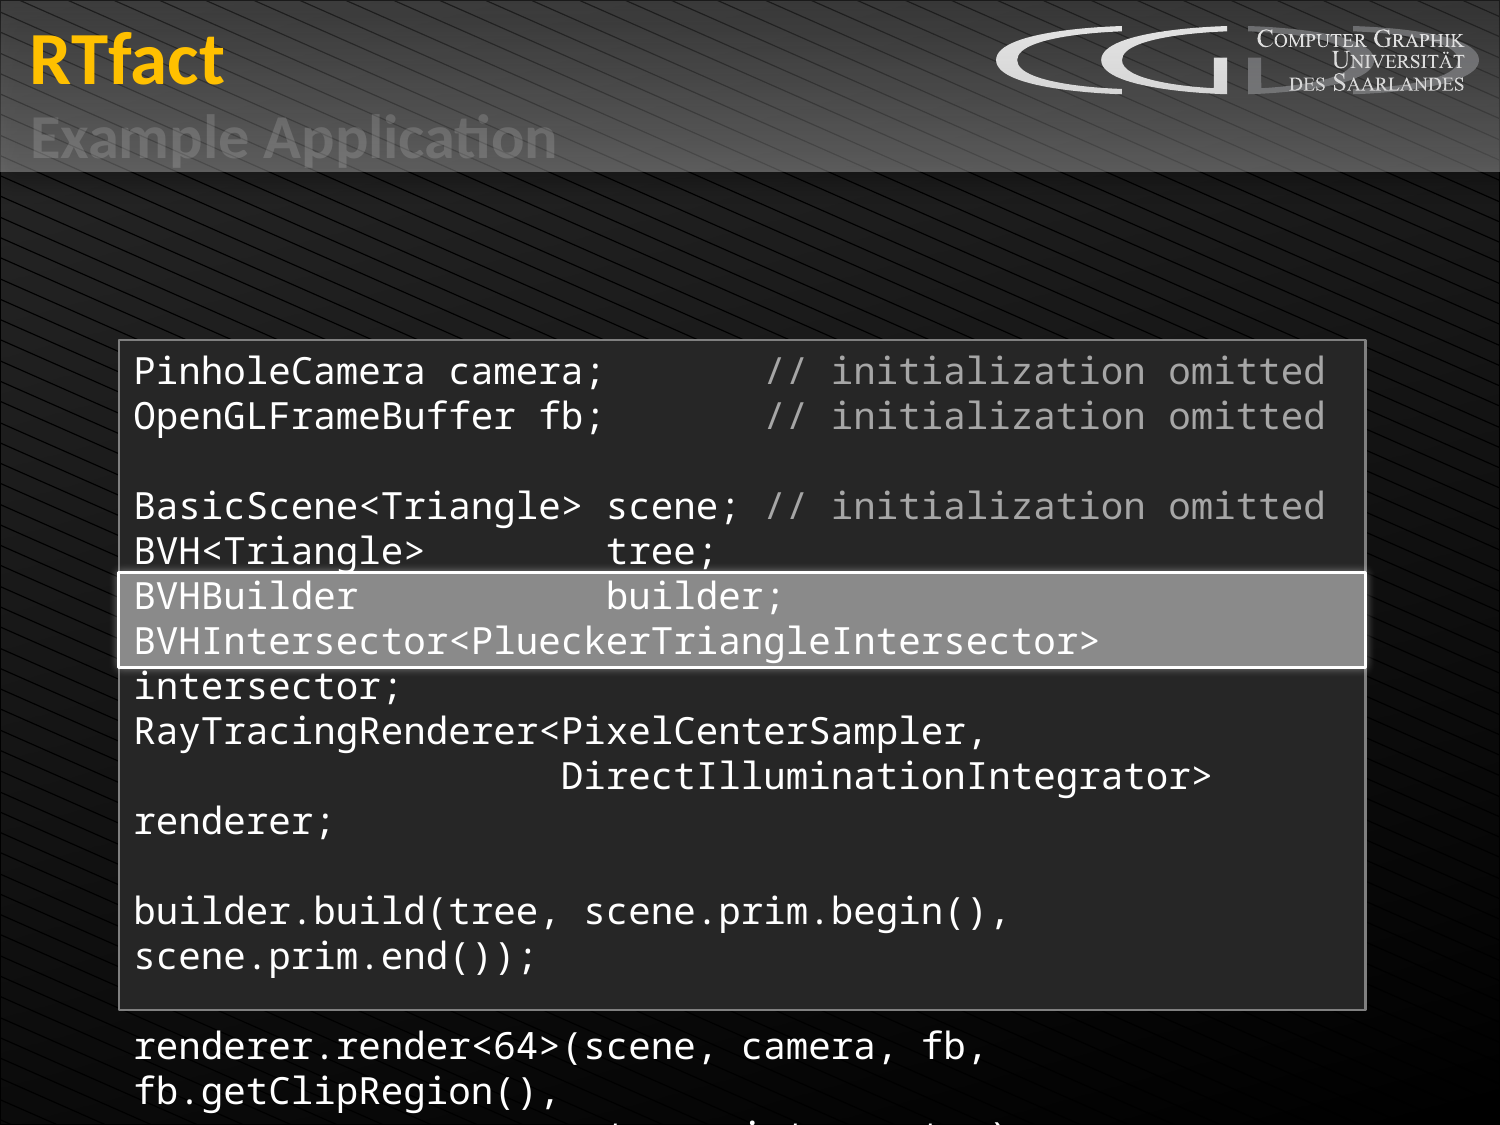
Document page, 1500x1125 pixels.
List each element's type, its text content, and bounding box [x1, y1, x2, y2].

title RTfact [0, 0, 991, 97]
list Example Application [0, 97, 1007, 169]
text_box PinholeCamera camera; // initialization omitted OpenGLFrameBuffer fb; // initialization omitted BasicScene<Triangle> scene; // initialization omitted BVH<Triangle> tree; BVHBuilder builder; BVHIntersector<PlueckerTriangleIntersector> intersector; RayTracingRenderer<PixelCenterSampler, DirectIlluminationIntegrator> renderer; builder.build(tree, scene.prim.begin(), scene.prim.end()); renderer.render<64>(scene, camera, fb, fb.getClipRegion(), tree, intersector); [118, 340, 1366, 1011]
